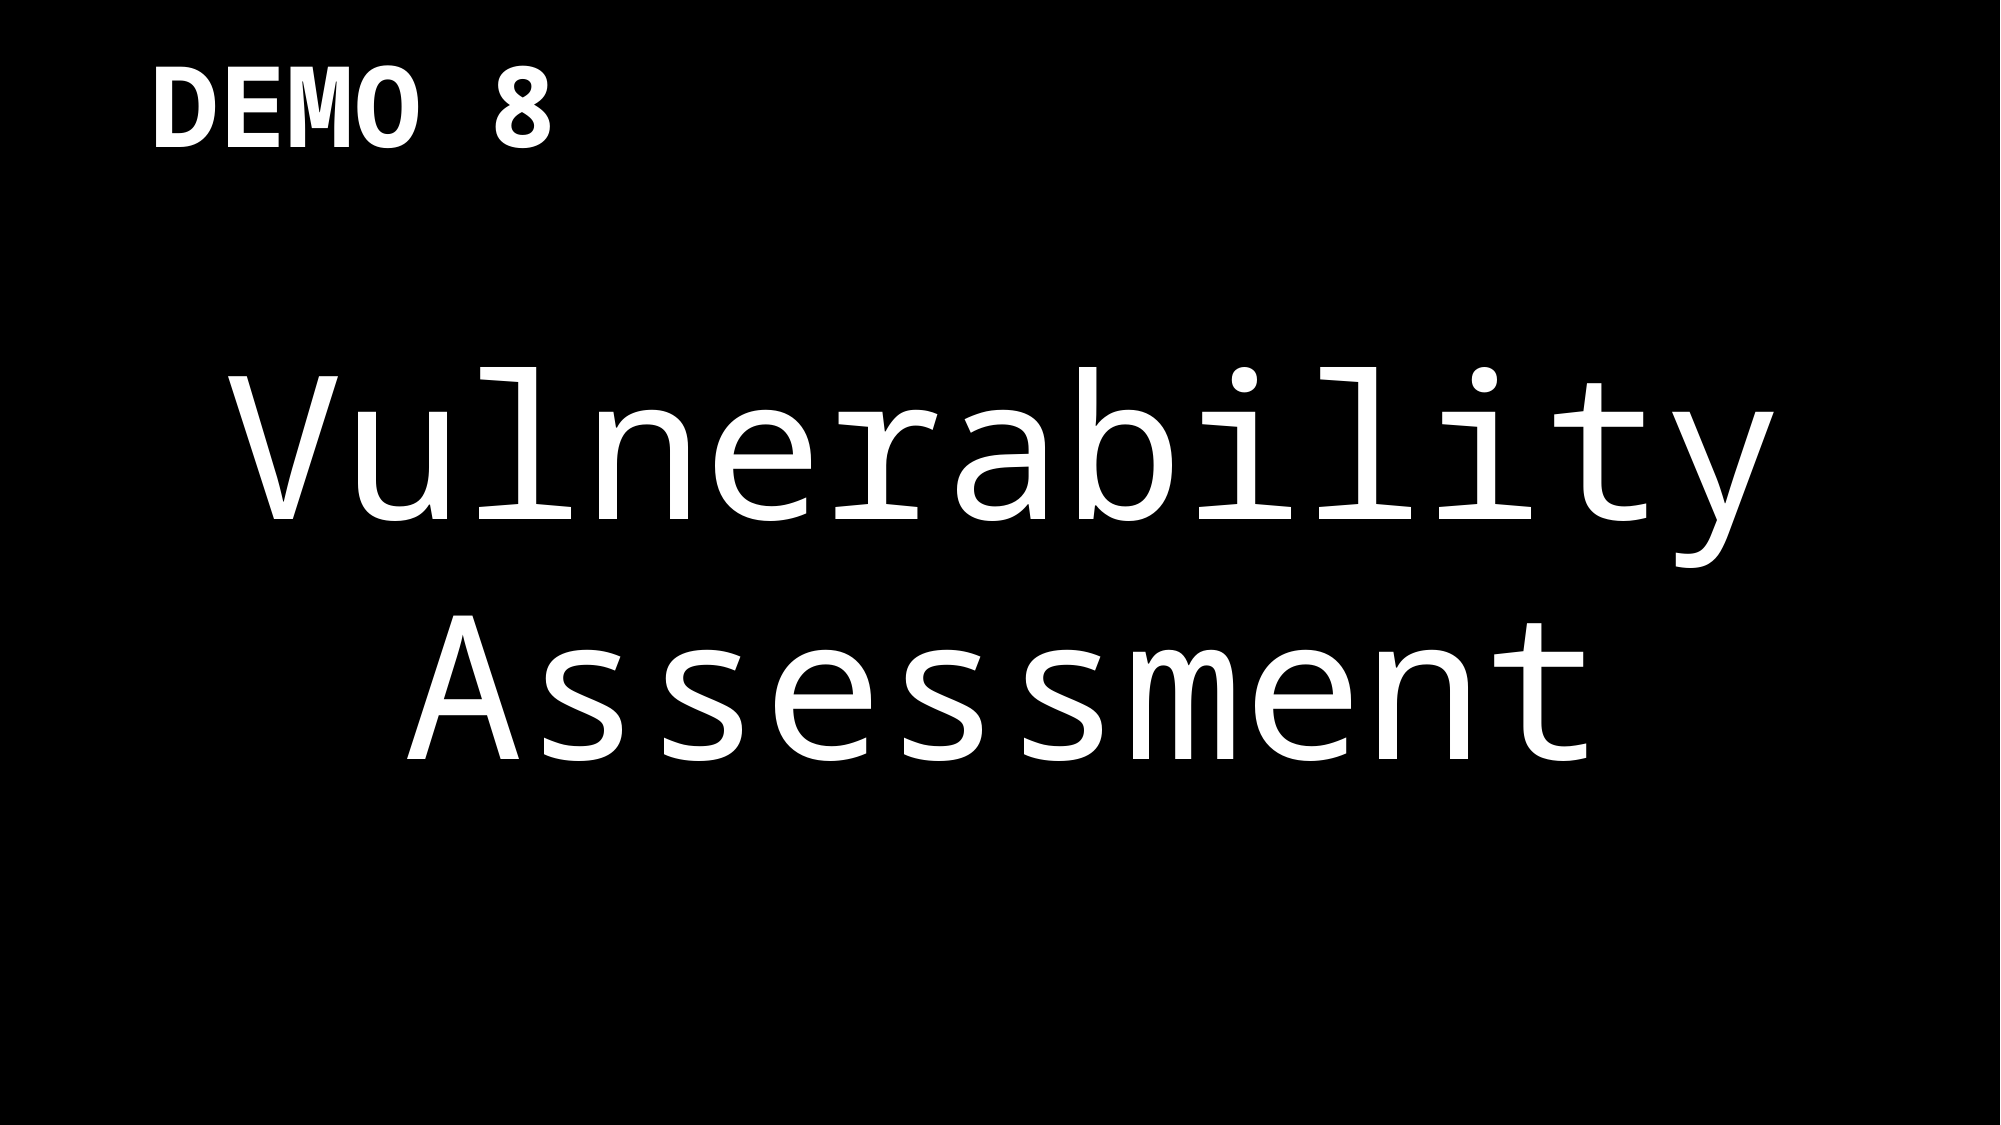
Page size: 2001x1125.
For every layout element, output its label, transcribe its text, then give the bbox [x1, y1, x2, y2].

text_box Vulnerability Assessment [136, 312, 1871, 808]
title DEMO 8 [136, 29, 1871, 193]
